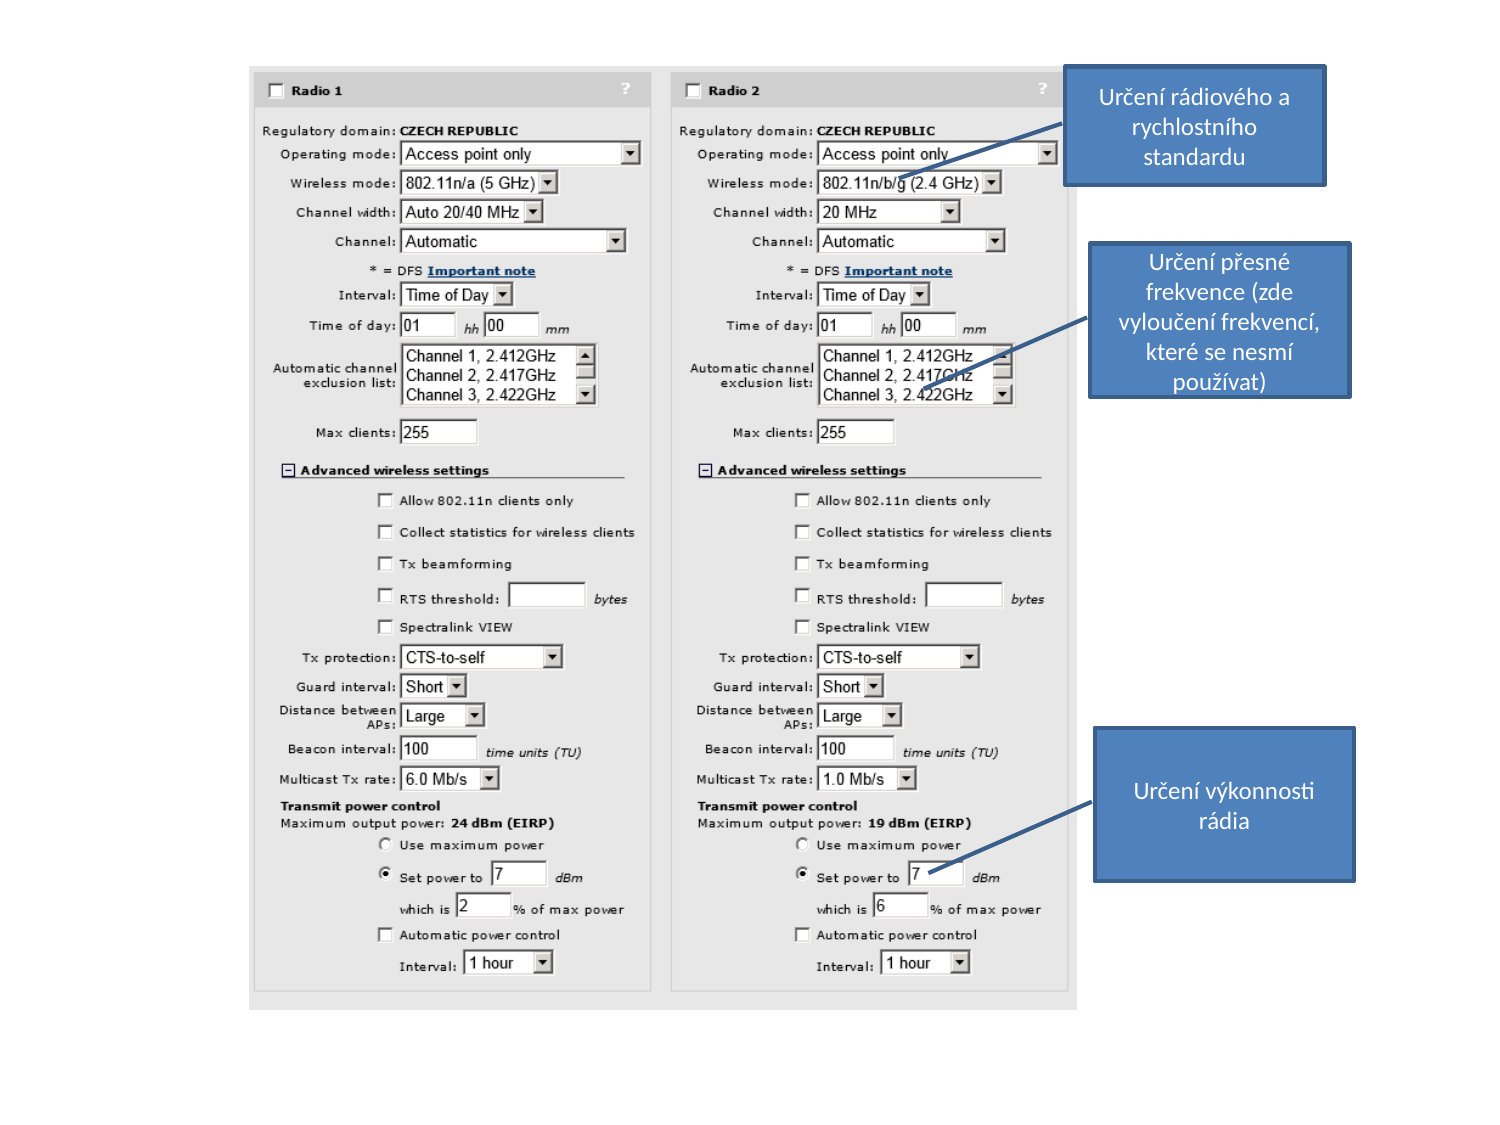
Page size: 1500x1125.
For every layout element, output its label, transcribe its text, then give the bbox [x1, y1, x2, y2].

text_box Určení výkonnosti rádia [1082, 726, 1356, 883]
text_box Určení rádiového a rychlostního standardu [1075, 64, 1327, 187]
picture [249, 66, 1078, 1010]
text_box Určení přesné frekvence (zde vyloučení frekvencí, které se nesmí používat) [1082, 241, 1352, 399]
